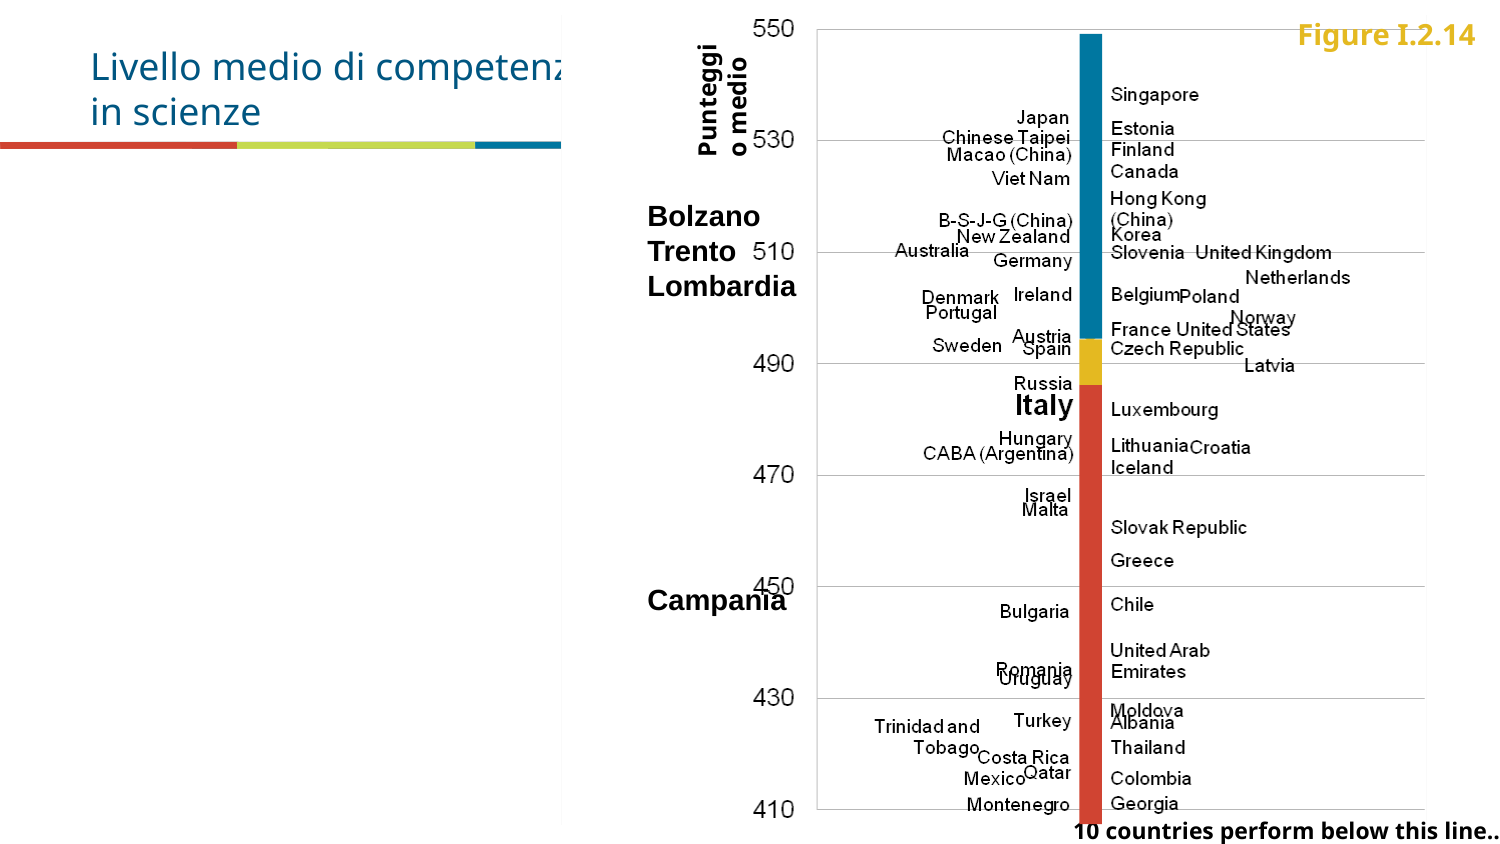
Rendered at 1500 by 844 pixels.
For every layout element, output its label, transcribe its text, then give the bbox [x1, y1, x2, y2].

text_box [553, 5, 1434, 833]
text_box Figure I.2.14 [1437, 8, 1491, 59]
text_box 10 countries perform below this line… [1058, 809, 1500, 844]
title Livello medio di competenze in scienze [74, 16, 548, 159]
